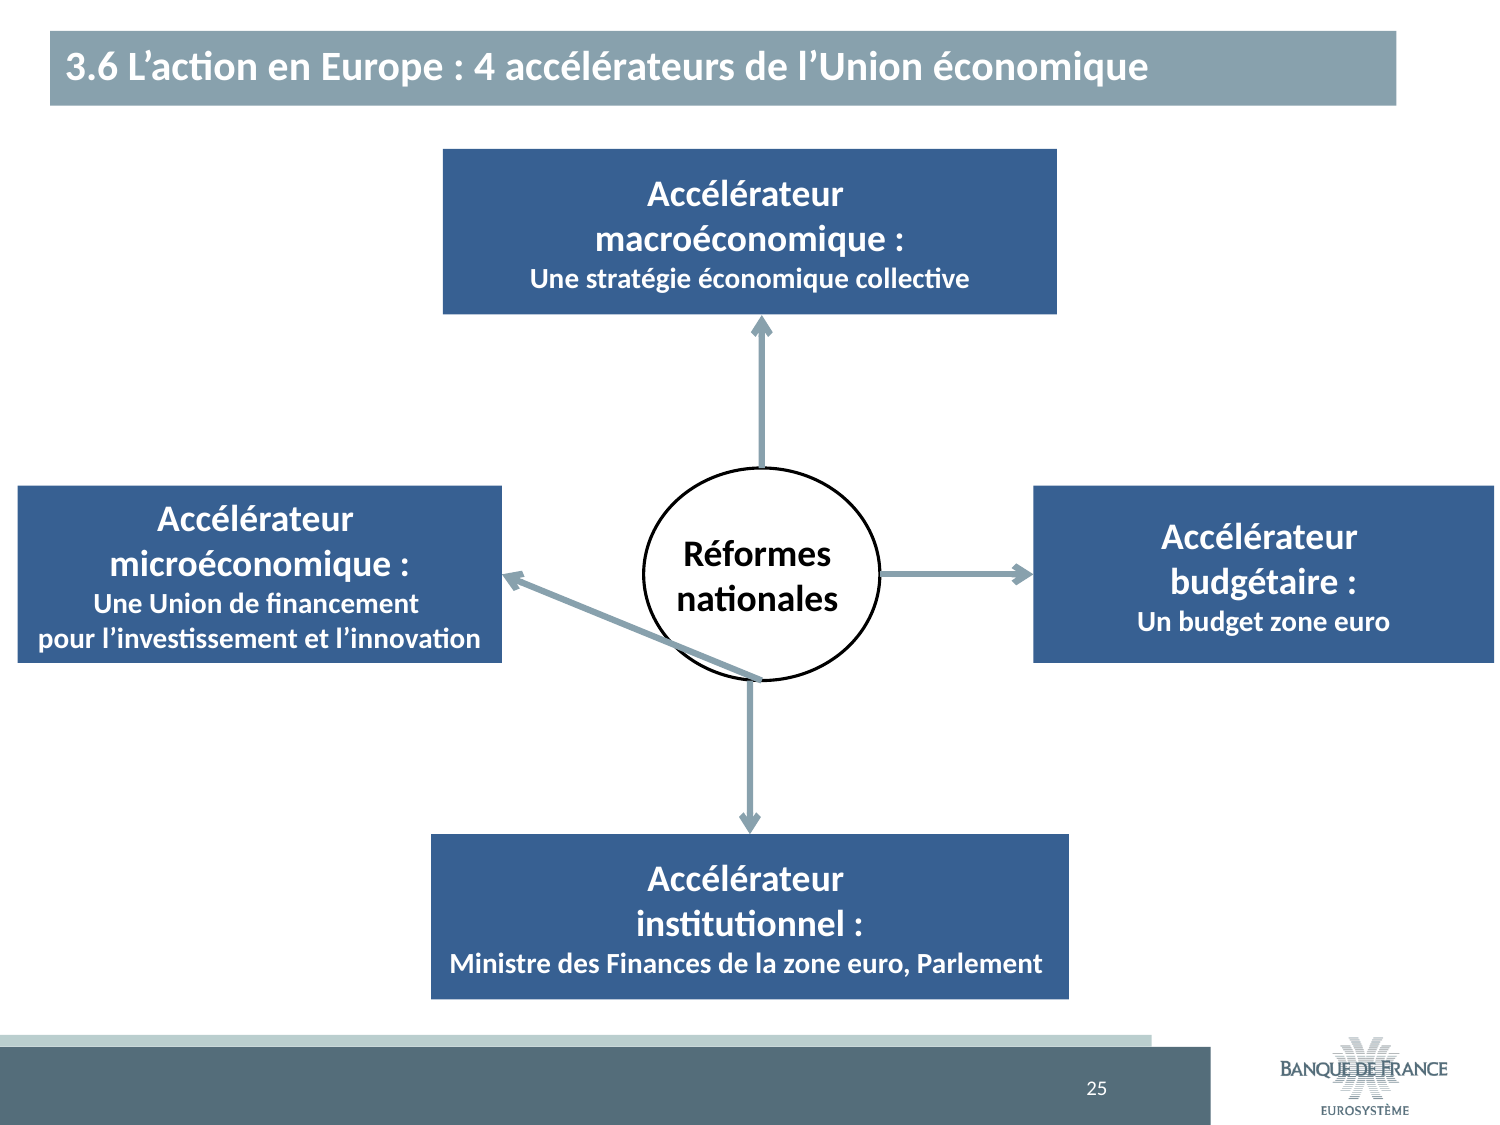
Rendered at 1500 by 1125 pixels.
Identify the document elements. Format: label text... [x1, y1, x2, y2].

list 3.6 L’action en Europe : 4 accélérateurs de l’Union économique [50, 30, 1397, 106]
slide_number 25 [959, 1061, 1123, 1112]
picture [1269, 937, 1456, 1125]
text_box Accélérateur budgétaire : Un budget zone euro [1033, 485, 1495, 663]
text_box Accélérateur macroéconomique : Une stratégie économique collective [442, 148, 1057, 315]
text_box Accélérateur microéconomique : Une Union de financement pour l’investissement et l’innovation [17, 485, 502, 663]
text_box Accélérateur institutionnel : Ministre des Finances de la zone euro, Parlement [431, 834, 1069, 1000]
text_box Réformes nationales [643, 468, 880, 681]
